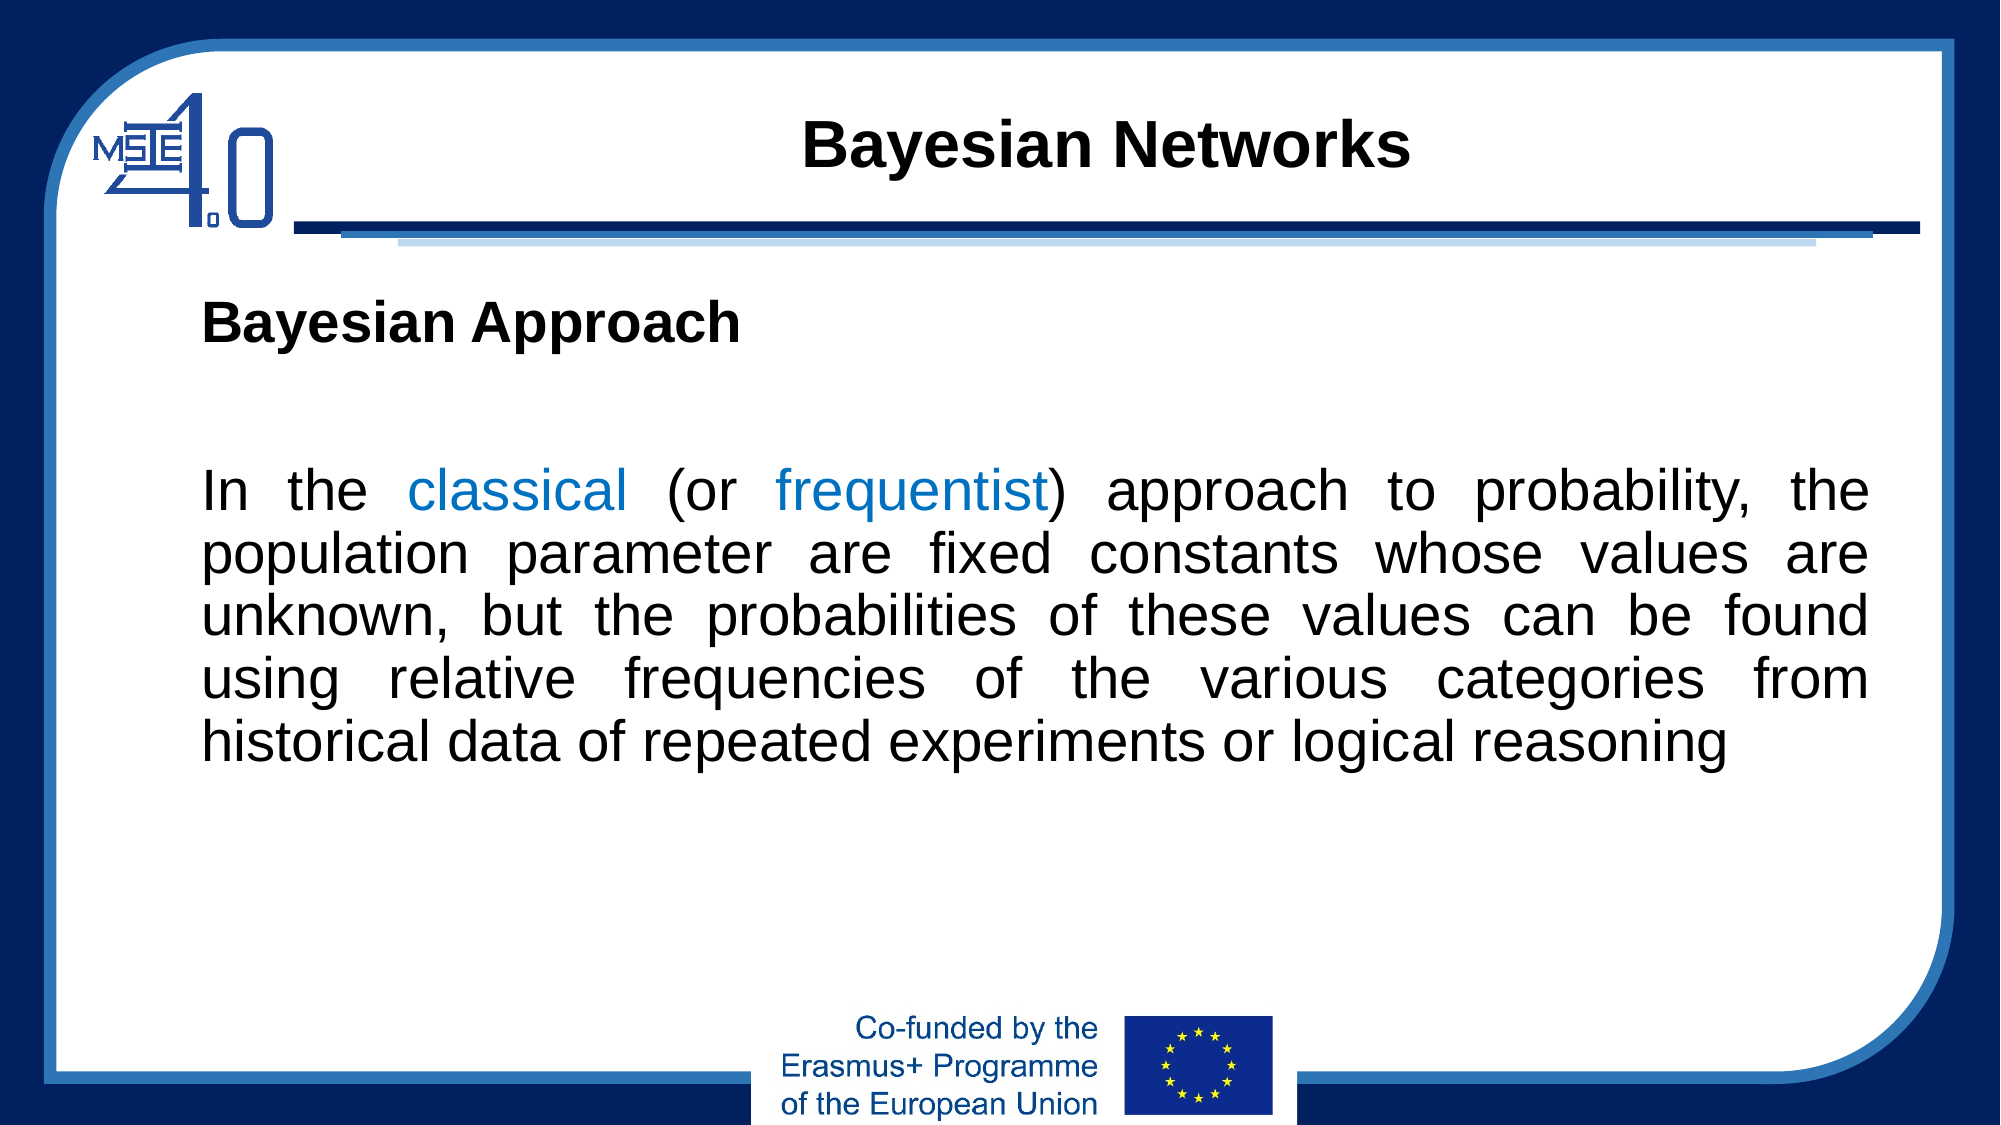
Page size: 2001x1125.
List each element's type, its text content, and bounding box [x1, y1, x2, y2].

title Bayesian Networks [294, 73, 1921, 220]
picture [751, 1003, 1298, 1125]
list Bayesian Approach In the classical (or frequentist) approach to probability, the population parameter are fixed constants whose values are unknown, but the probabilities of these values can be found using relative frequencies of the various categories from historical data of repeated experiments or logical reasoning [186, 285, 1888, 992]
